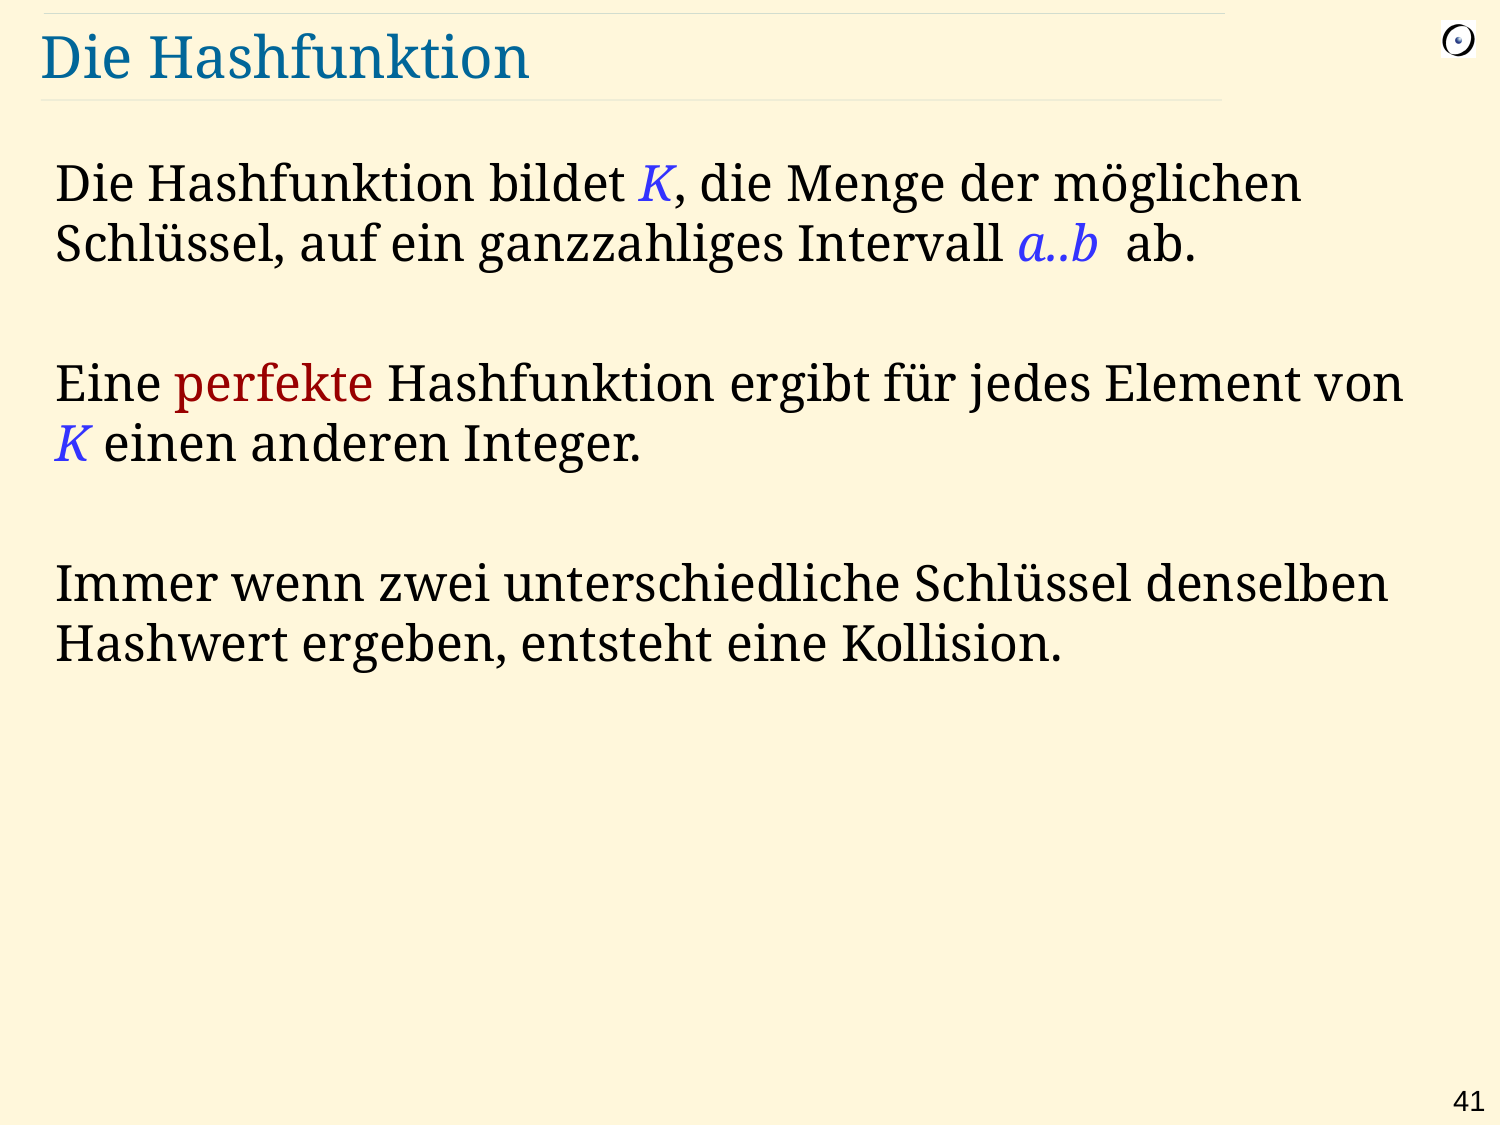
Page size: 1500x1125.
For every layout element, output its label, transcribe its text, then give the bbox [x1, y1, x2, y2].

picture [1441, 20, 1476, 58]
title Die Hashfunktion [40, 18, 1344, 91]
list Die Hashfunktion bildet K, die Menge der möglichen Schlüssel, auf ein ganzzahliges Intervall a..b ab. Eine perfekte Hashfunktion ergibt für jedes Element von K einen anderen Integer. Immer wenn zwei unterschiedliche Schlüssel denselben Hashwert ergeben, entsteht eine Kollision. [40, 143, 1451, 1071]
